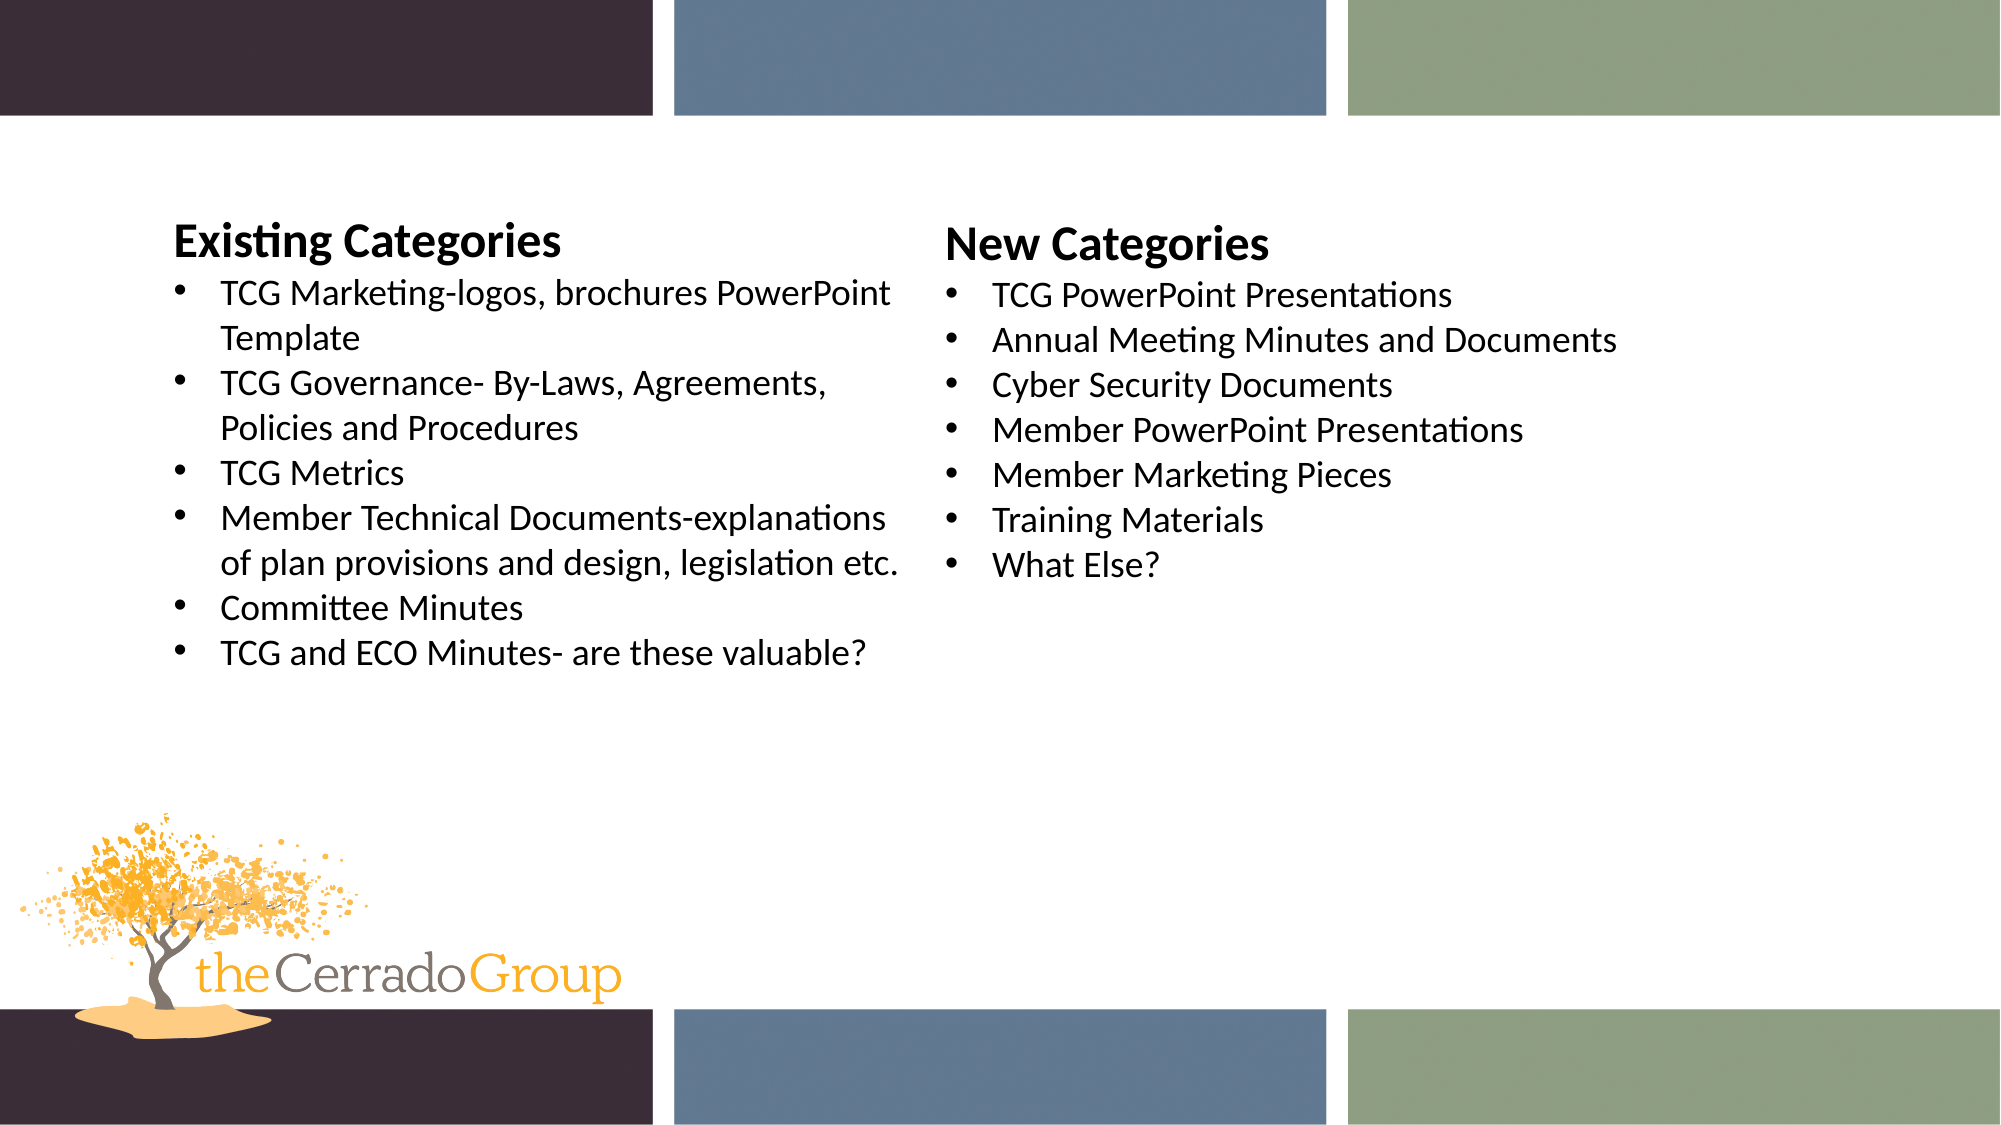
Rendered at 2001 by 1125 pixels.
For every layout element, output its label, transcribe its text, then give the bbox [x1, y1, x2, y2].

picture [0, 813, 2000, 1125]
text_box New Categories TCG PowerPoint Presentations Annual Meeting Minutes and Documents Cyber Security Documents Member PowerPoint Presentations Member Marketing Pieces Training Materials What Else? [930, 202, 1782, 638]
text_box Existing Categories TCG Marketing-logos, brochures PowerPoint Template TCG Governance- By-Laws, Agreements, Policies and Procedures TCG Metrics Member Technical Documents-explanations of plan provisions and design, legislation etc. Committee Minutes TCG and ECO Minutes- are these valuable? [158, 155, 917, 860]
picture [0, 0, 2000, 116]
